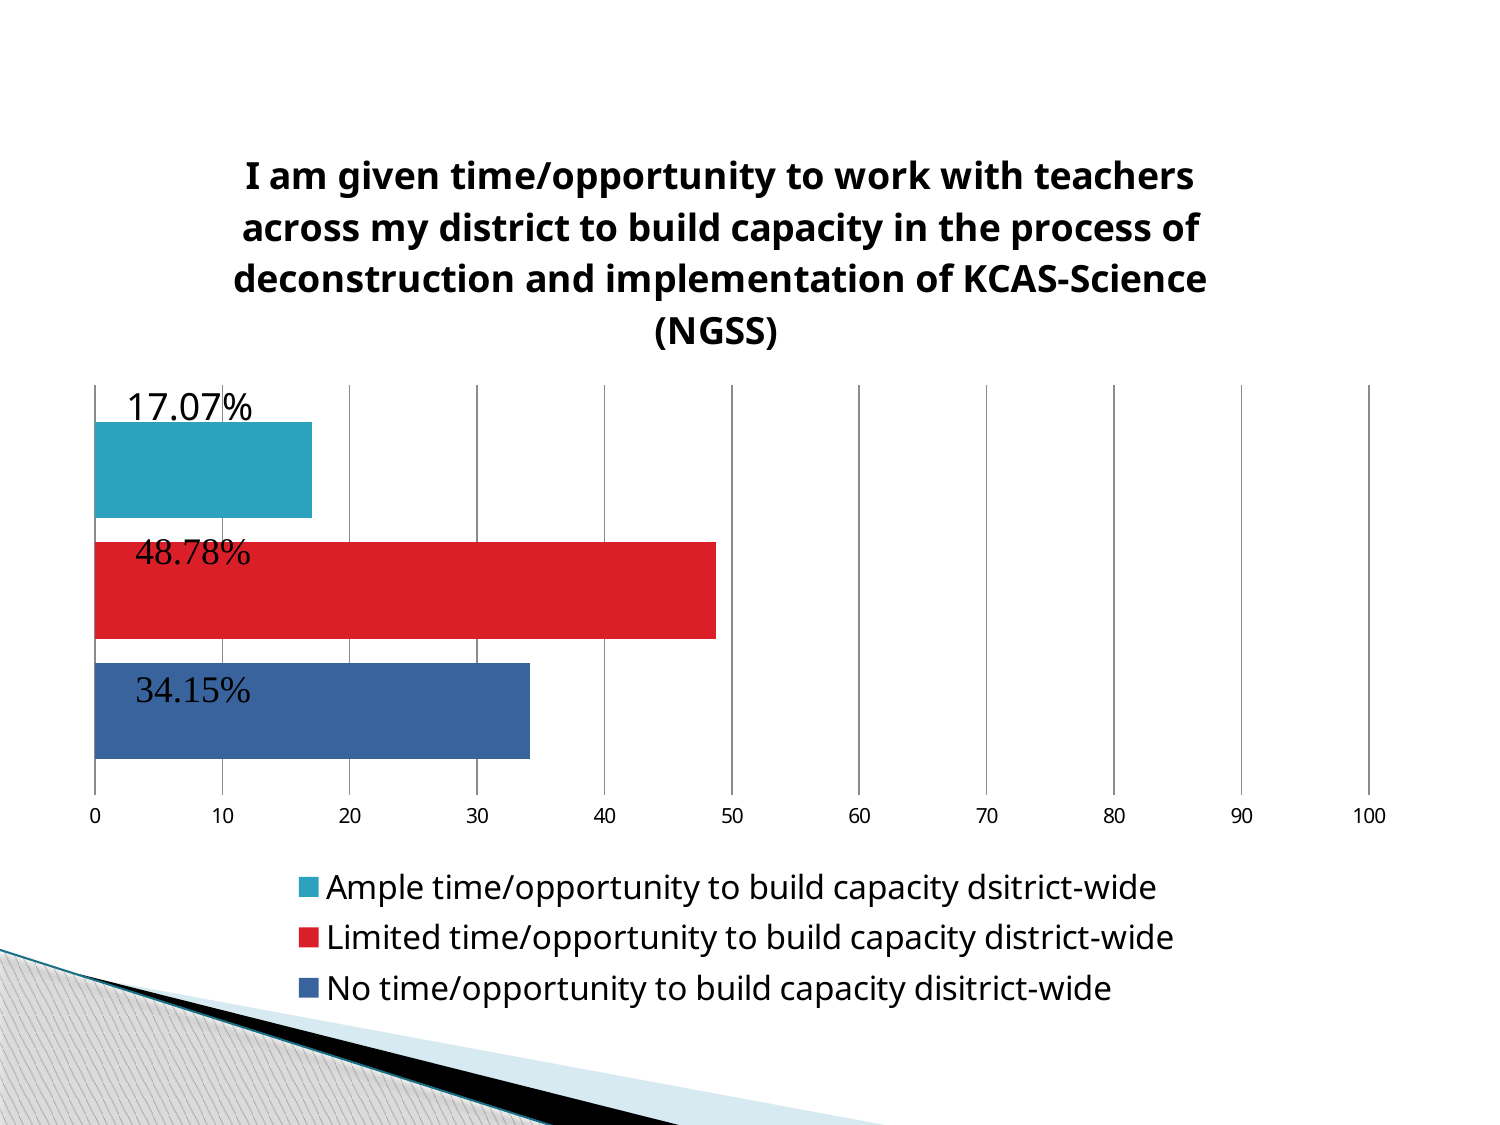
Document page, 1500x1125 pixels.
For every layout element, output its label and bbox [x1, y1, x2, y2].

chart [62, 112, 1413, 1017]
